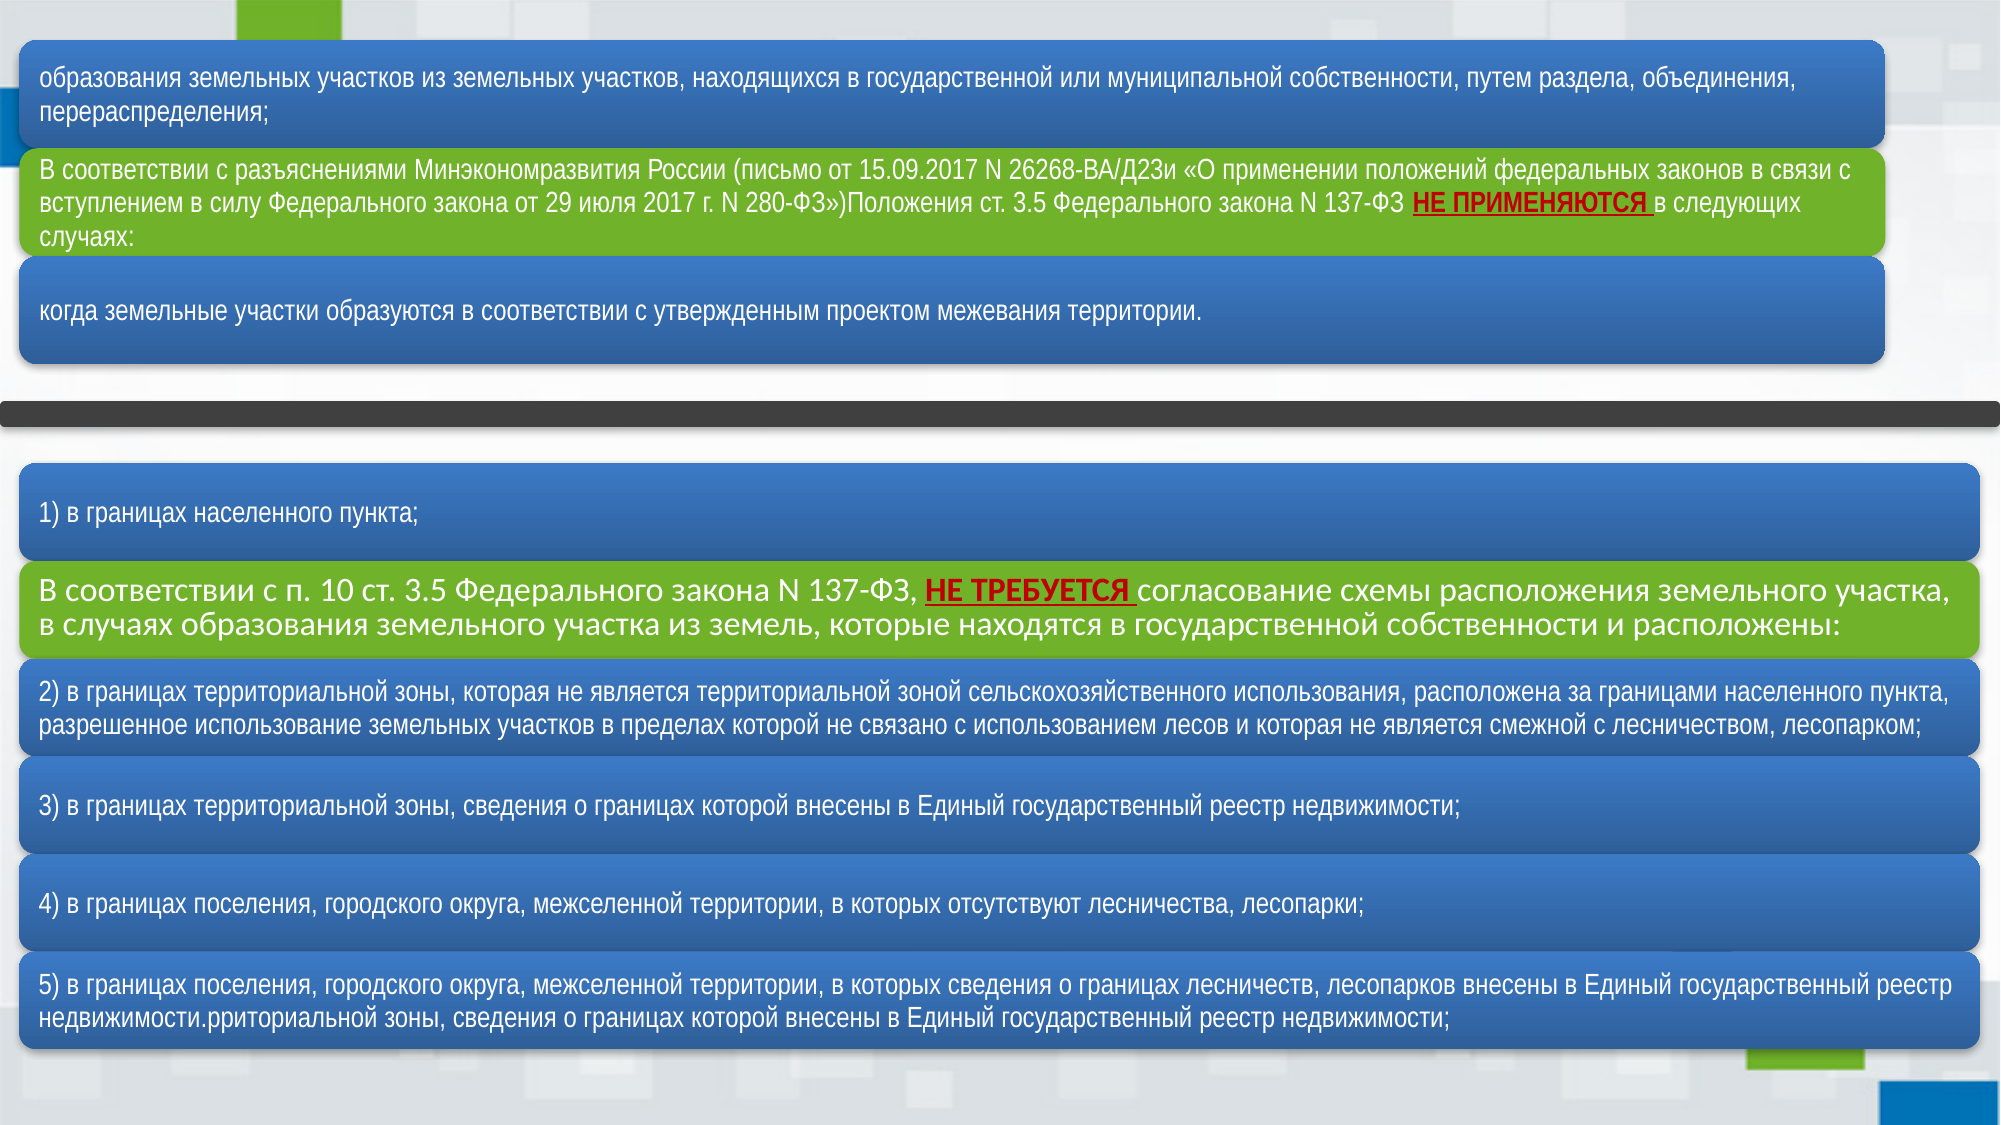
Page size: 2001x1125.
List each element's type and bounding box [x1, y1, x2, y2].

text_box [19, 463, 1980, 1050]
text_box [0, 398, 2000, 430]
text_box [19, 39, 1886, 365]
picture [0, 0, 2001, 1125]
